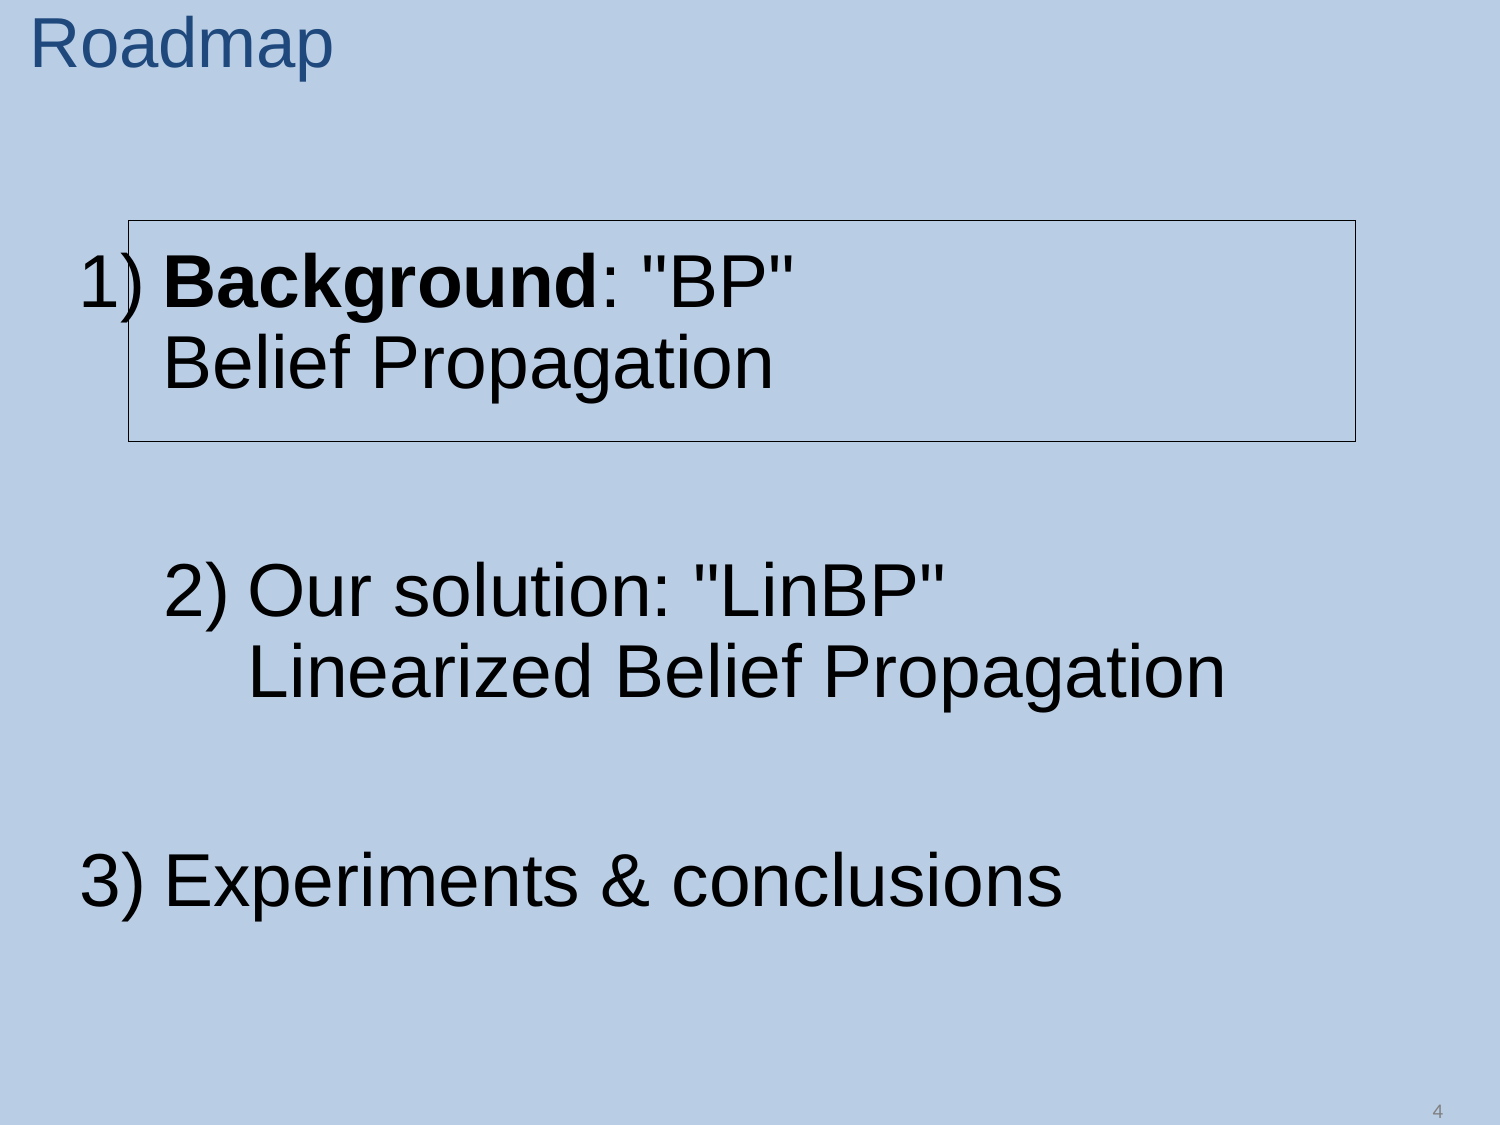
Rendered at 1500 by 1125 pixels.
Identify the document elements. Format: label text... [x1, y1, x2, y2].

text_box [128, 220, 1356, 442]
text_box 1) Background: "BP" Belief Propagation [63, 235, 978, 503]
title Roadmap [29, 9, 340, 85]
text_box 3) Experiments & conclusions [64, 834, 1248, 931]
text_box 2) Our solution: "LinBP" Linearized Belief Propagation [148, 544, 1244, 721]
